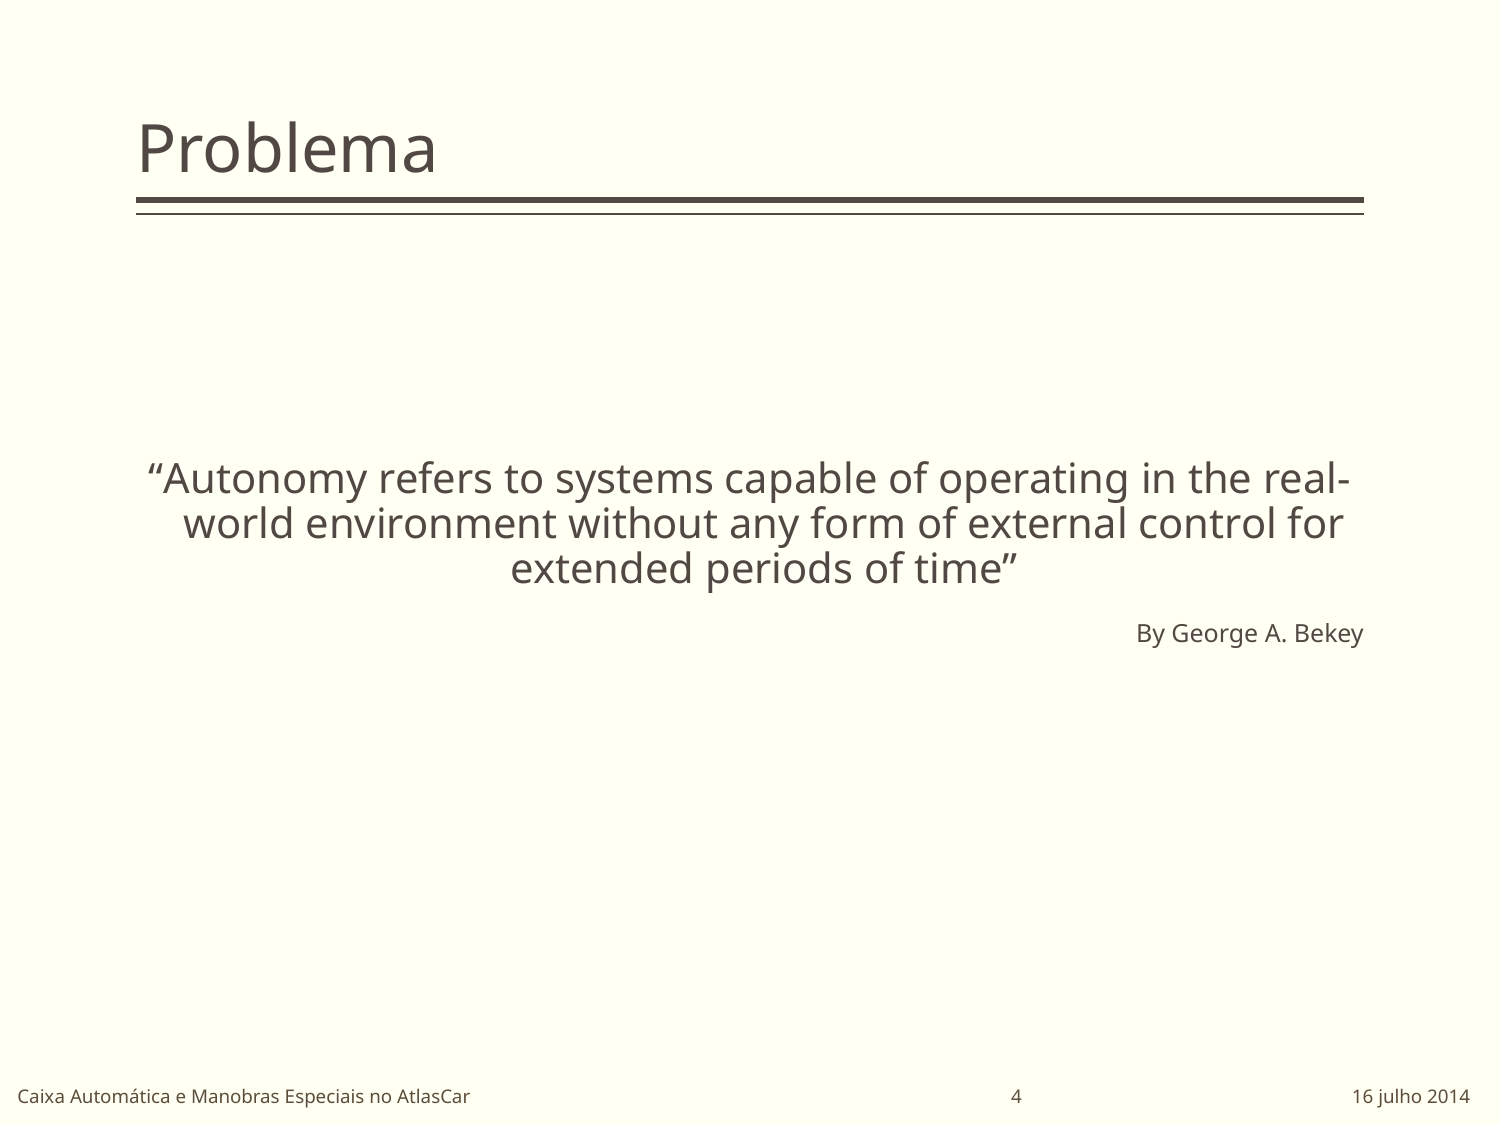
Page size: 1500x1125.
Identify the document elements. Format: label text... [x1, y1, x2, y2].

title Problema [135, 12, 1364, 193]
list “Autonomy refers to systems capable of operating in the real-world environment without any form of external control for extended periods of time” By George A. Bekey [135, 262, 1364, 1036]
text_box [83, 1011, 757, 1125]
text_box Caixa Automática e Manobras Especiais no AtlasCar [17, 1082, 83, 1125]
text_box 4 16 julho 2014 [680, 1082, 1480, 1125]
